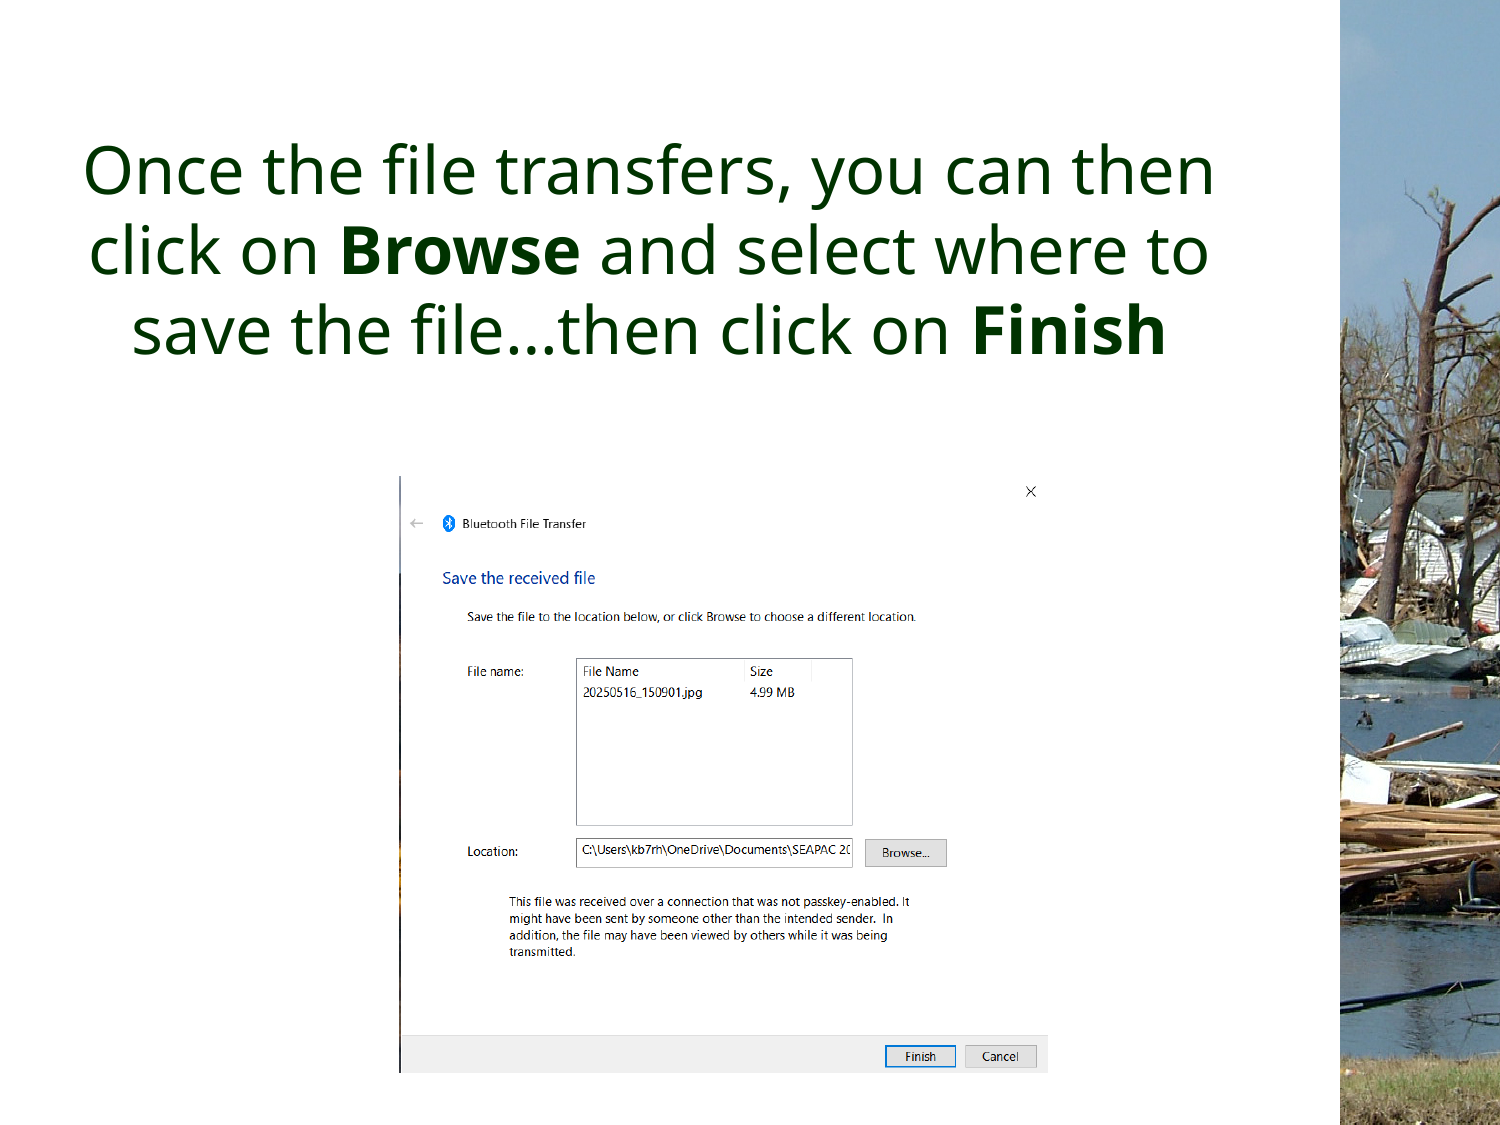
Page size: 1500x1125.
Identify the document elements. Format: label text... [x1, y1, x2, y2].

picture [1340, 0, 1500, 1125]
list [399, 475, 1049, 1073]
title Once the file transfers, you can then click on Browse and select where to save the file…then click on Finish [37, 52, 1263, 375]
